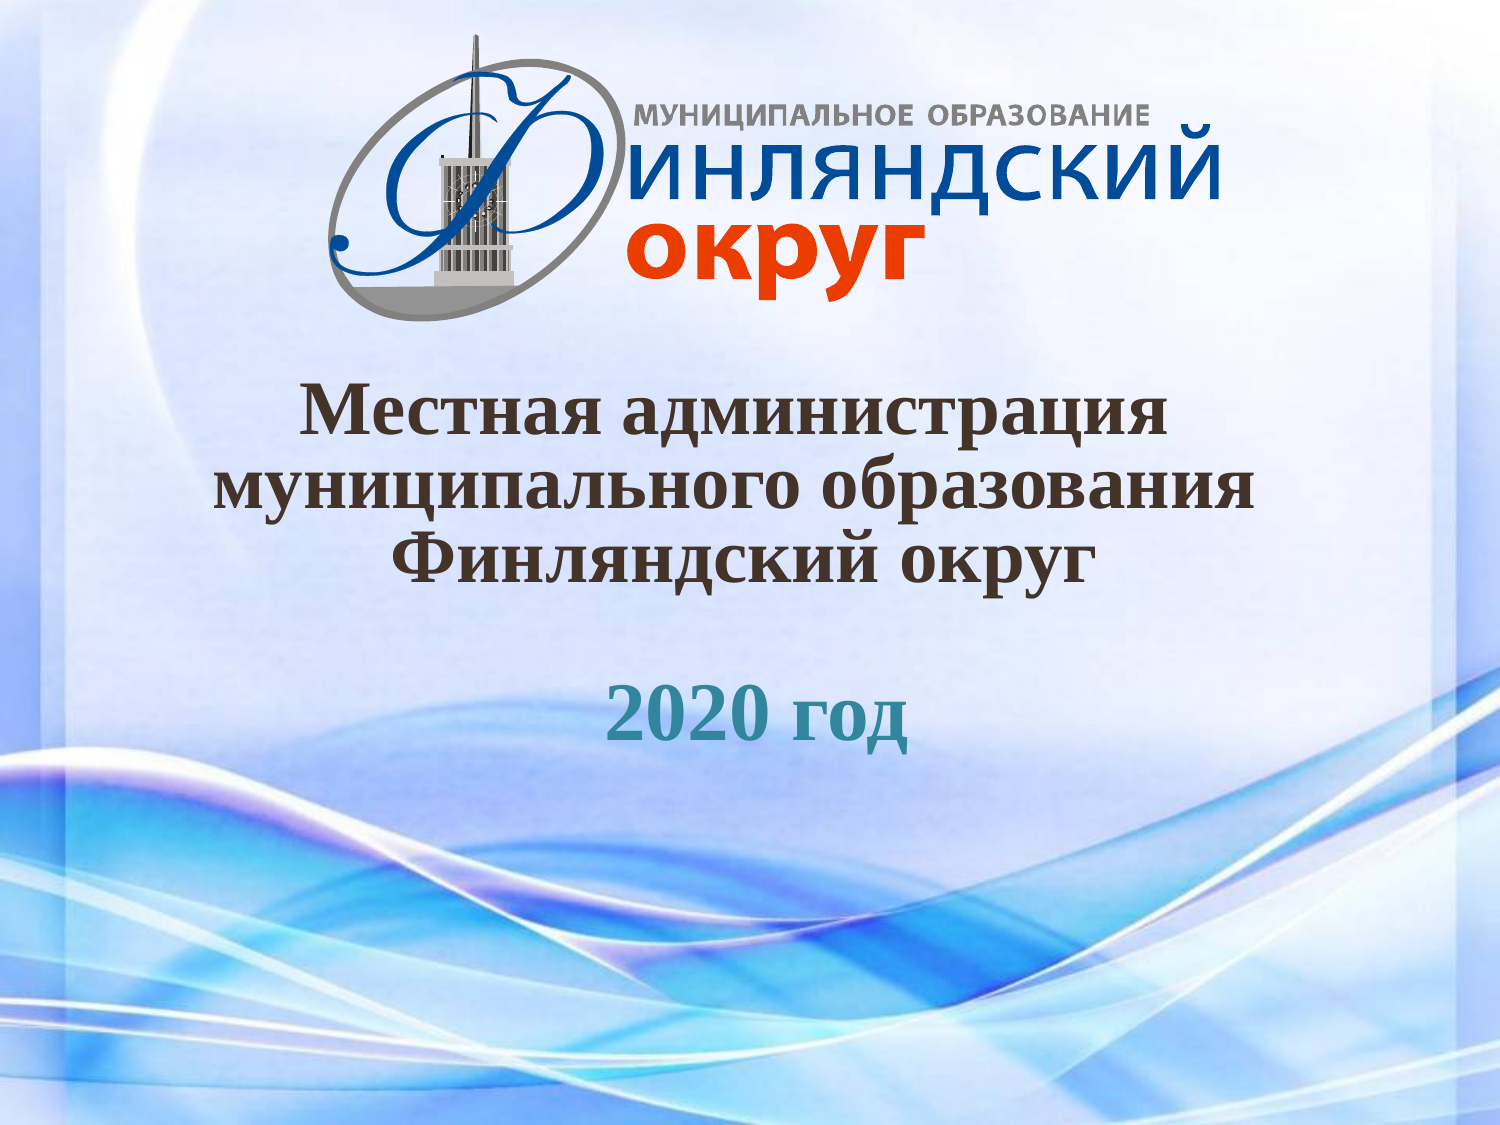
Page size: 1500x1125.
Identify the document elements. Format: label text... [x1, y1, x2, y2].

picture [0, 0, 1500, 1125]
title Местная администрация муниципального образования Финляндский округ [100, 349, 1389, 646]
subtitle 2020 год [111, 668, 1401, 965]
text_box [324, 30, 1223, 327]
